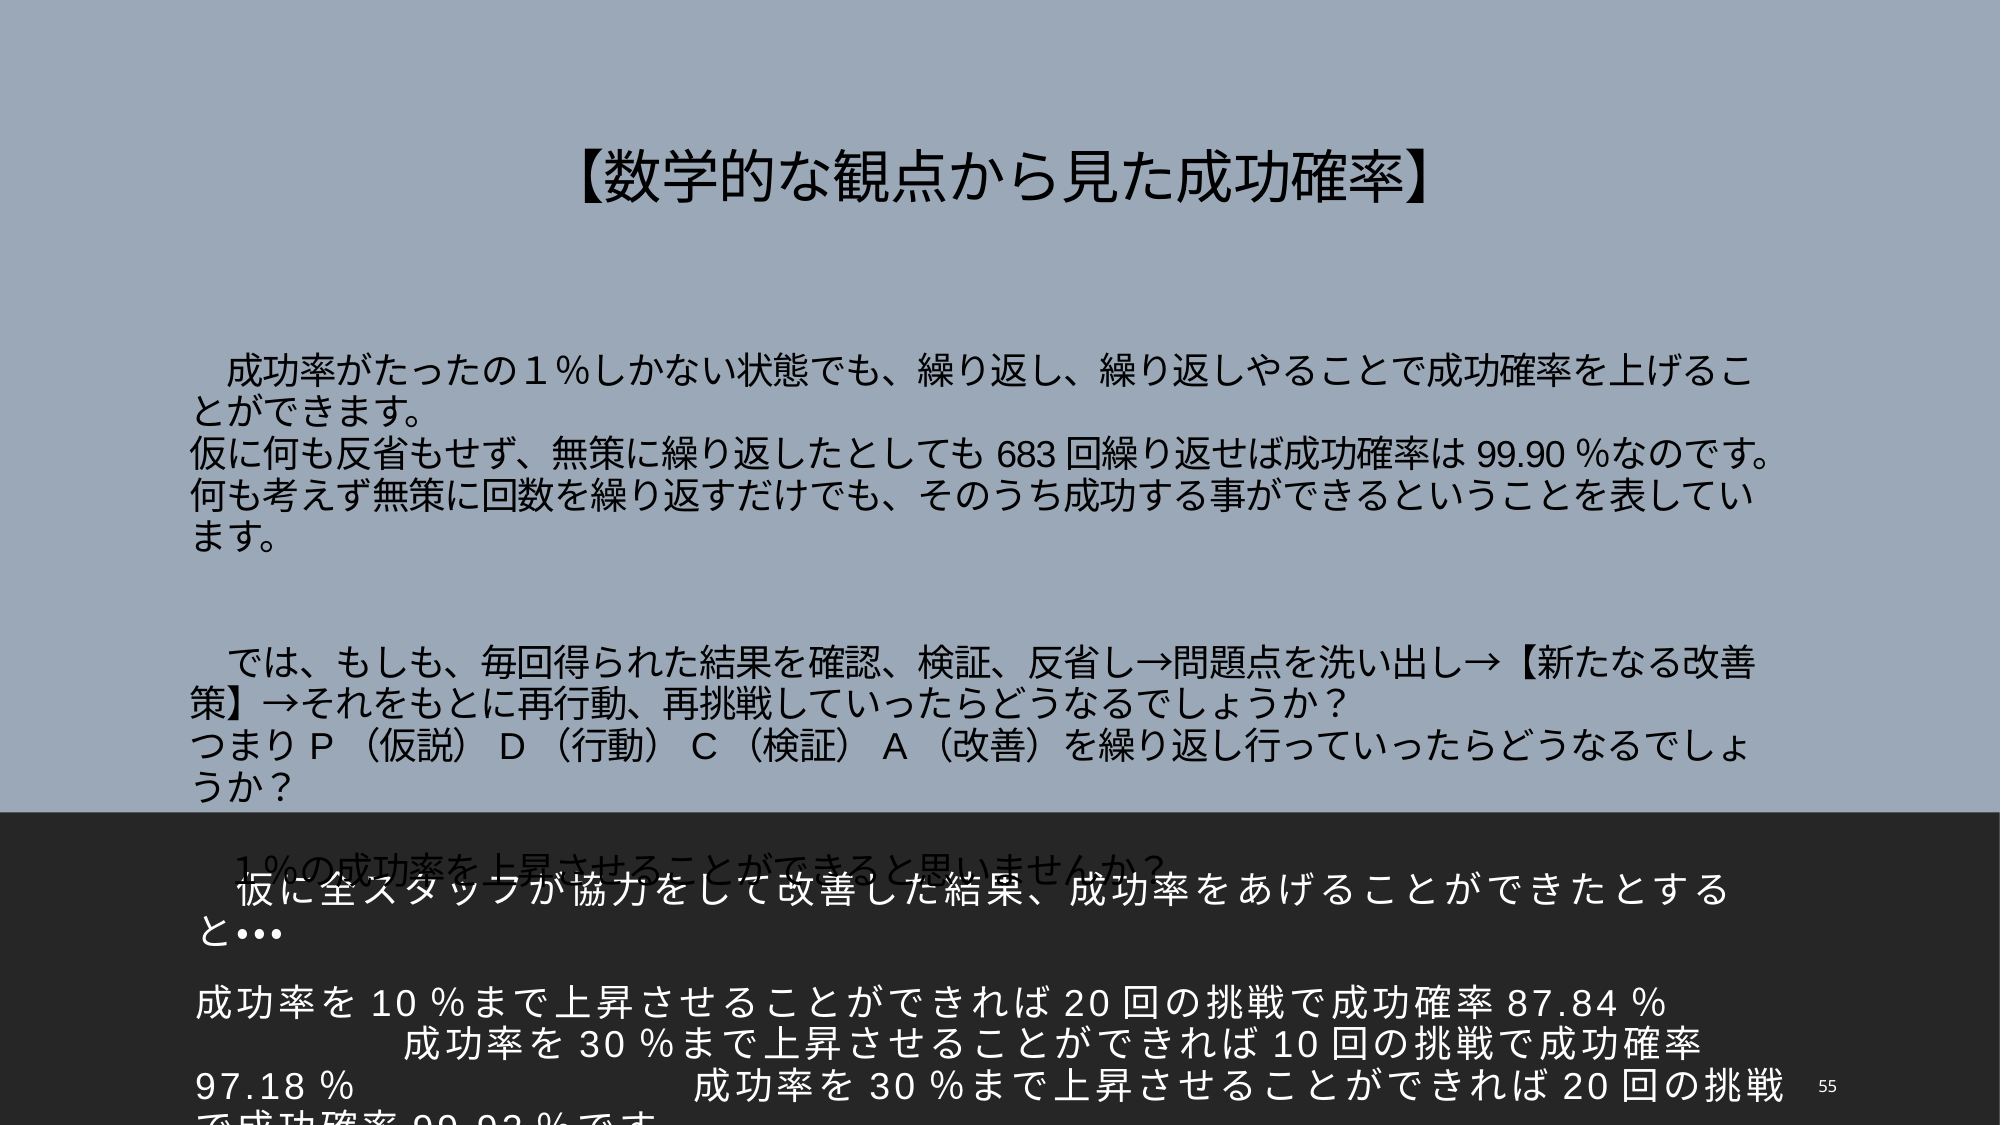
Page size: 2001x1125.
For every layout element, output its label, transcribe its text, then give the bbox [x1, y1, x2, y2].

text_box [0, 0, 2000, 811]
text_box 成功率がたったの１％しかない状態でも、繰り返し、繰り返しやることで成功確率を上げることができます。 仮に何も反省もせず、無策に繰り返したとしても683回繰り返せば成功確率は99.90％なのです。何も考えず無策に回数を繰り返すだけでも、そのうち成功する事ができるということを表しています。 では、もしも、毎回得られた結果を確認、検証、反省し→問題点を洗い出し→【新たなる改善策】→それをもとに再行動、再挑戦していったらどうなるでしょうか？ つまりP（仮説）D（行動）C（検証）A（改善）を繰り返し行っていったらどうなるでしょうか？ １％の成功率を上昇させることができると思いませんか？ [174, 342, 1804, 726]
slide_number 55 [1803, 1057, 1932, 1118]
text_box [0, 811, 2000, 1125]
subtitle 仮に全スタッフが協力をして改善した結果、成功率をあげることができたとすると・・・ 成功率を10％まで上昇させることができれば20回の挑戦で成功確率87.84％ 成功率を30％まで上昇させることができれば10回の挑戦で成功確率97.18％ 成功率を30％まで上昇させることができれば20回の挑戦で成功確率99.92％です。 [180, 861, 1830, 1076]
title 【数学的な観点から見た成功確率】 [180, 47, 1830, 313]
